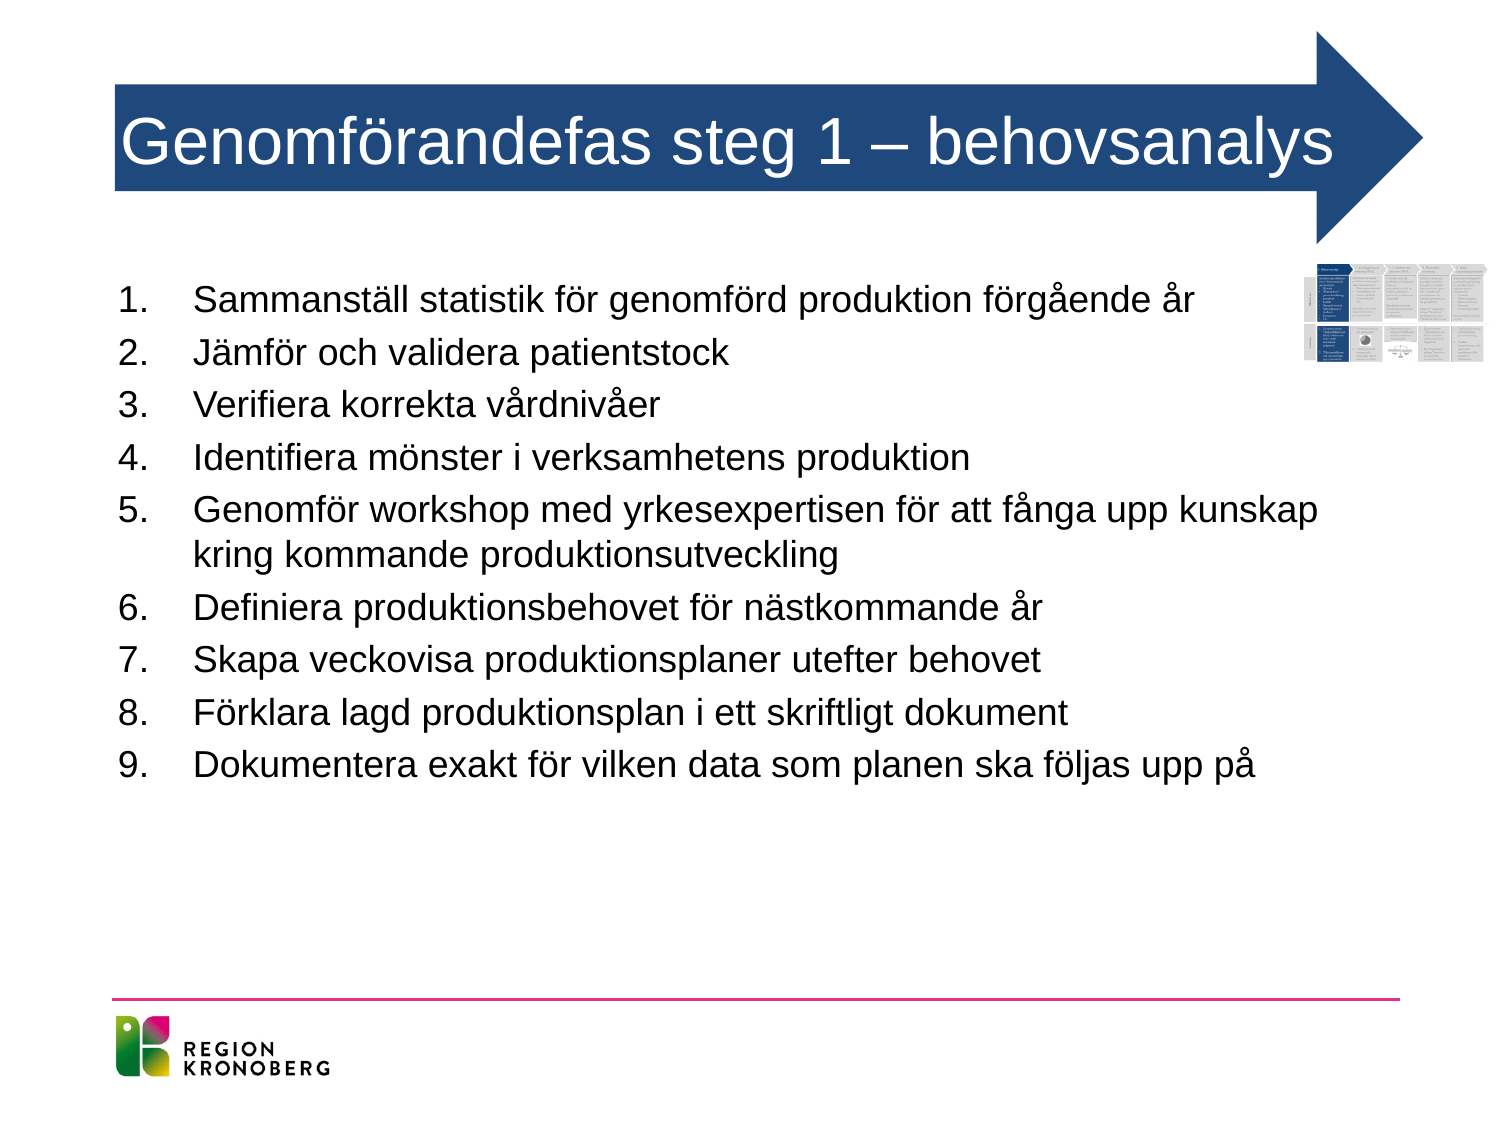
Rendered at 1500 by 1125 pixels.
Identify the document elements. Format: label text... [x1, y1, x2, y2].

text_box Genomförandefas steg 1 – behovsanalys [114, 30, 1424, 245]
picture [1304, 264, 1489, 362]
picture [110, 1011, 336, 1081]
text_box Sammanställ statistik för genomförd produktion förgående år Jämför och validera patientstock Verifiera korrekta vårdnivåer Identifiera mönster i verksamhetens produktion Genomför workshop med yrkesexpertisen för att fånga upp kunskap kring kommande produktionsutveckling Definiera produktionsbehovet för nästkommande år Skapa veckovisa produktionsplaner utefter behovet Förklara lagd produktionsplan i ett skriftligt dokument Dokumentera exakt för vilken data som planen ska följas upp på [103, 268, 1397, 823]
